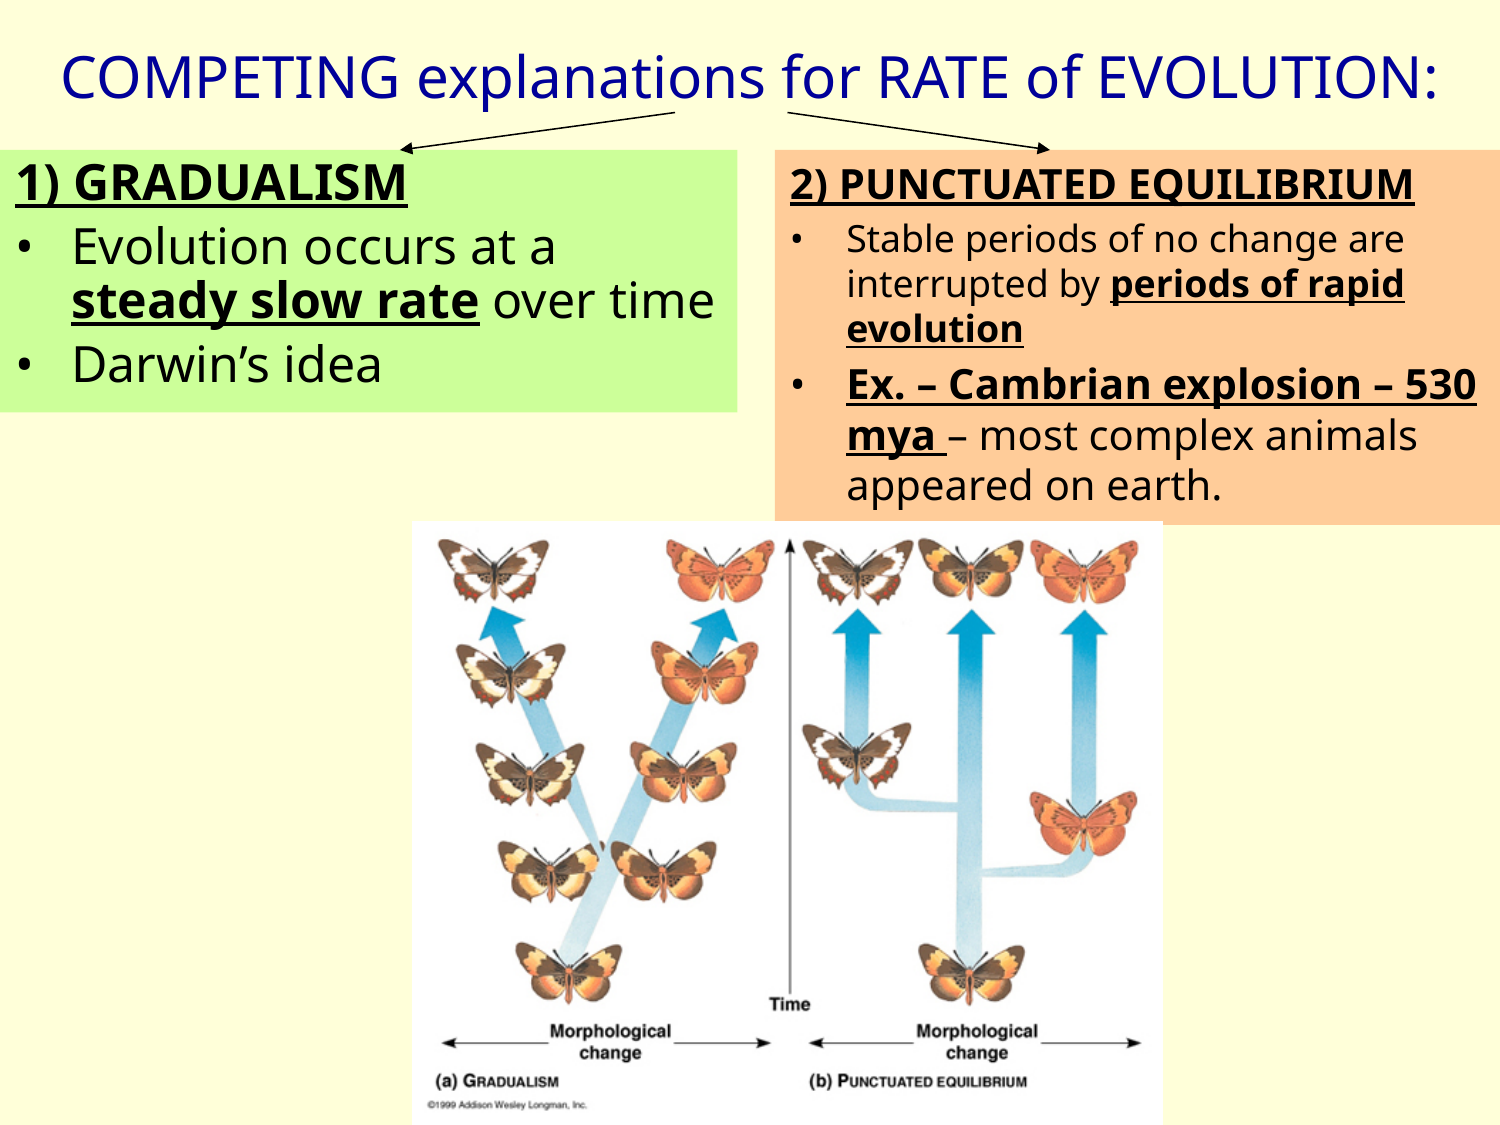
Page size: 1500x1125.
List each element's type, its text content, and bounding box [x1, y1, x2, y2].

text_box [787, 112, 1051, 151]
list 1) GRADUALISM Evolution occurs at a steady slow rate over time Darwin’s idea [0, 149, 738, 413]
list 2) PUNCTUATED EQUILIBRIUM Stable periods of no change are interrupted by periods of rapid evolution Ex. – Cambrian explosion – 530 mya – most complex animals appeared on earth. [774, 149, 1500, 525]
picture [412, 521, 1163, 1125]
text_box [399, 112, 676, 151]
title COMPETING explanations for RATE of EVOLUTION: [0, 37, 1500, 113]
